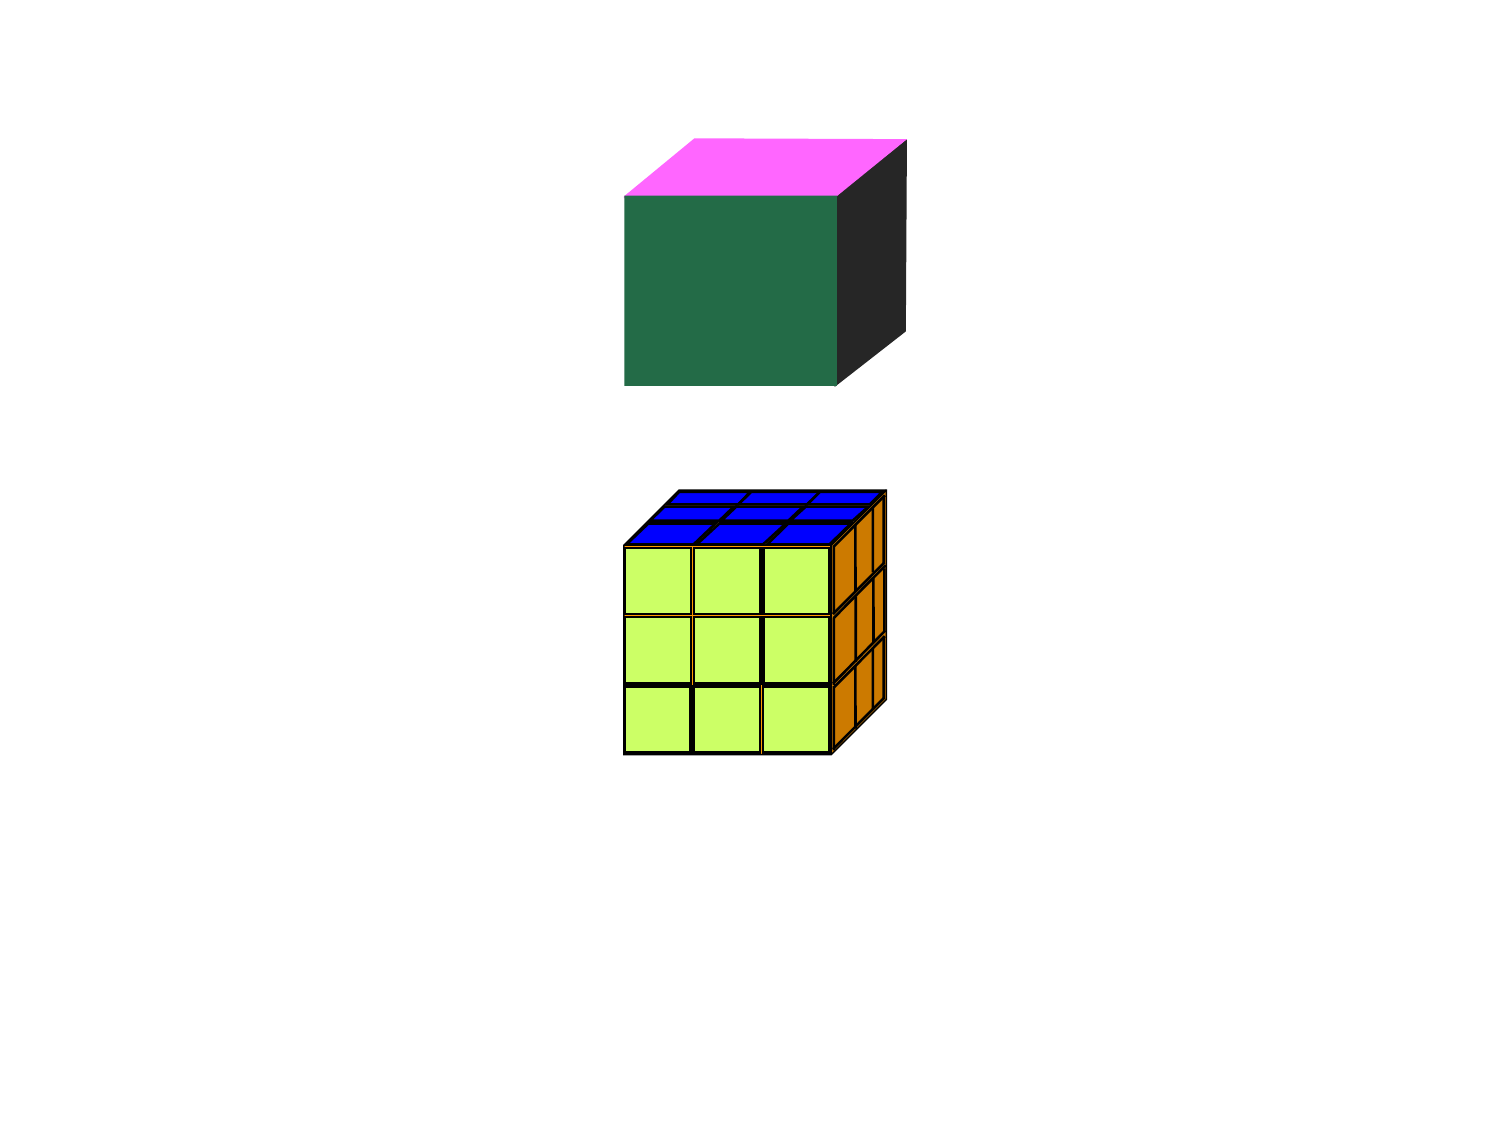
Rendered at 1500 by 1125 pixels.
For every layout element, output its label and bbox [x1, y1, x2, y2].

text_box [623, 138, 908, 387]
text_box [623, 490, 887, 755]
